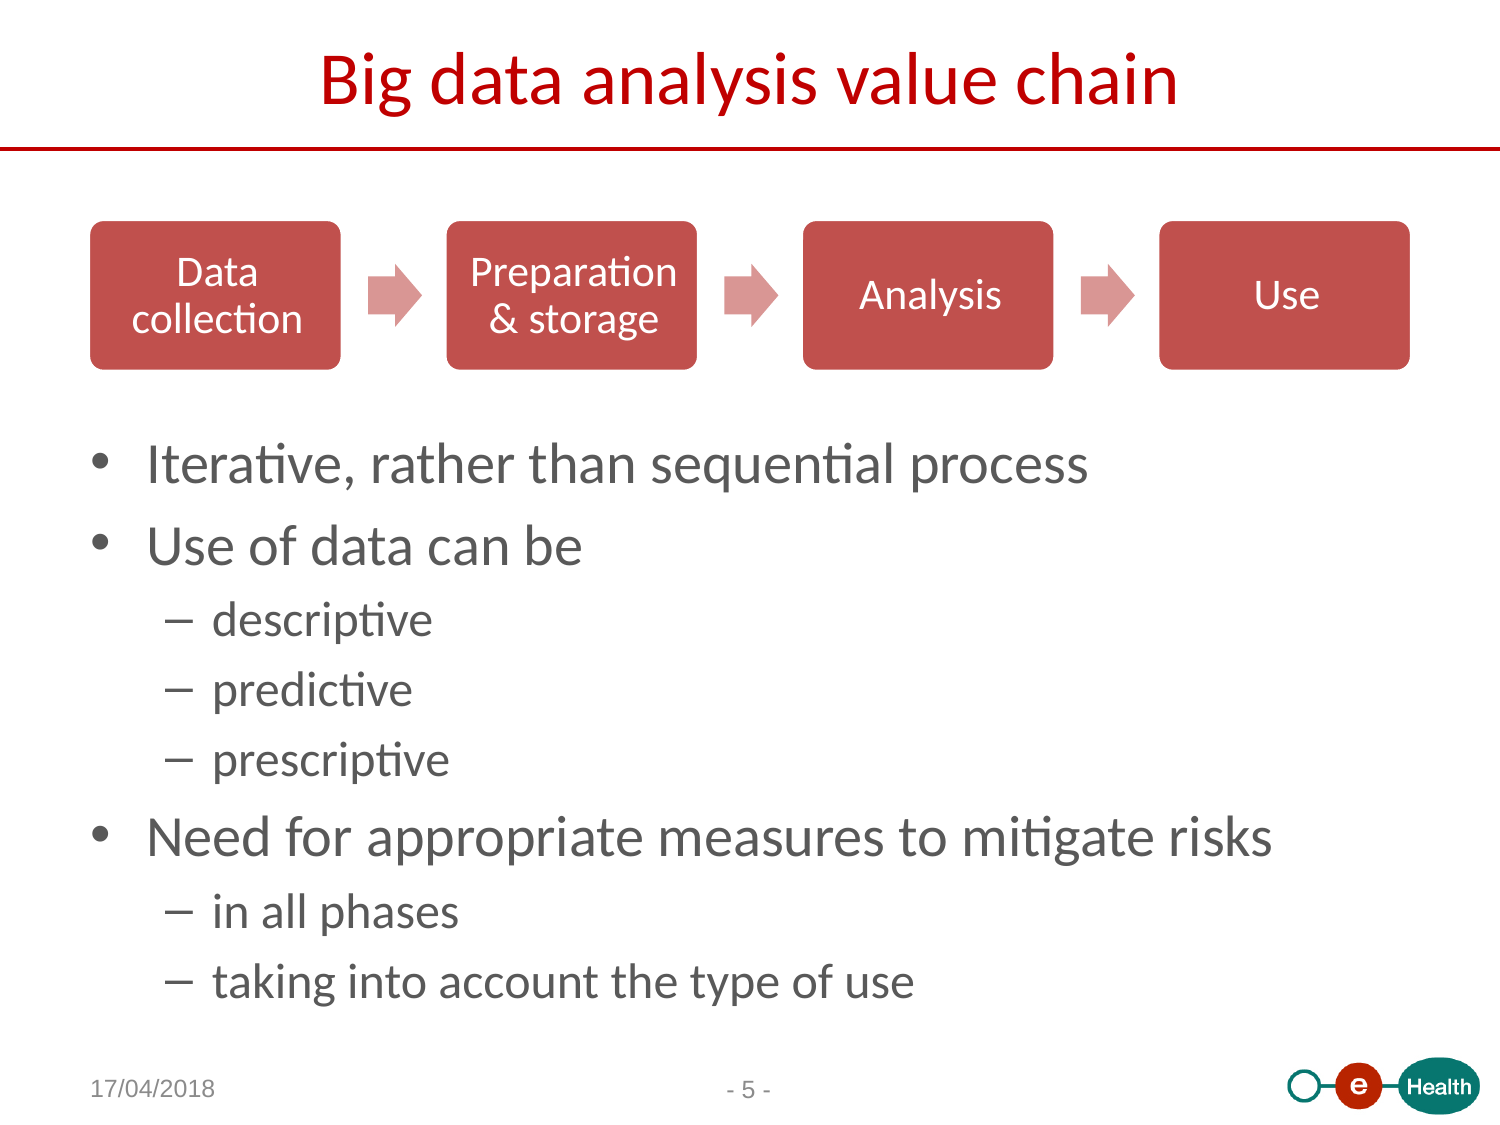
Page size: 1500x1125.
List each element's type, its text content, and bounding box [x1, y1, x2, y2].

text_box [87, 116, 1413, 475]
title Big data analysis value chain [0, 0, 1500, 149]
picture [1258, 1046, 1500, 1118]
slide_number 5 [577, 1058, 928, 1119]
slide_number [75, 1057, 425, 1118]
list Iterative, rather than sequential process Use of data can be descriptive predictive prescriptive Need for appropriate measures to mitigate risks in all phases taking into account the type of use [75, 172, 1425, 1041]
